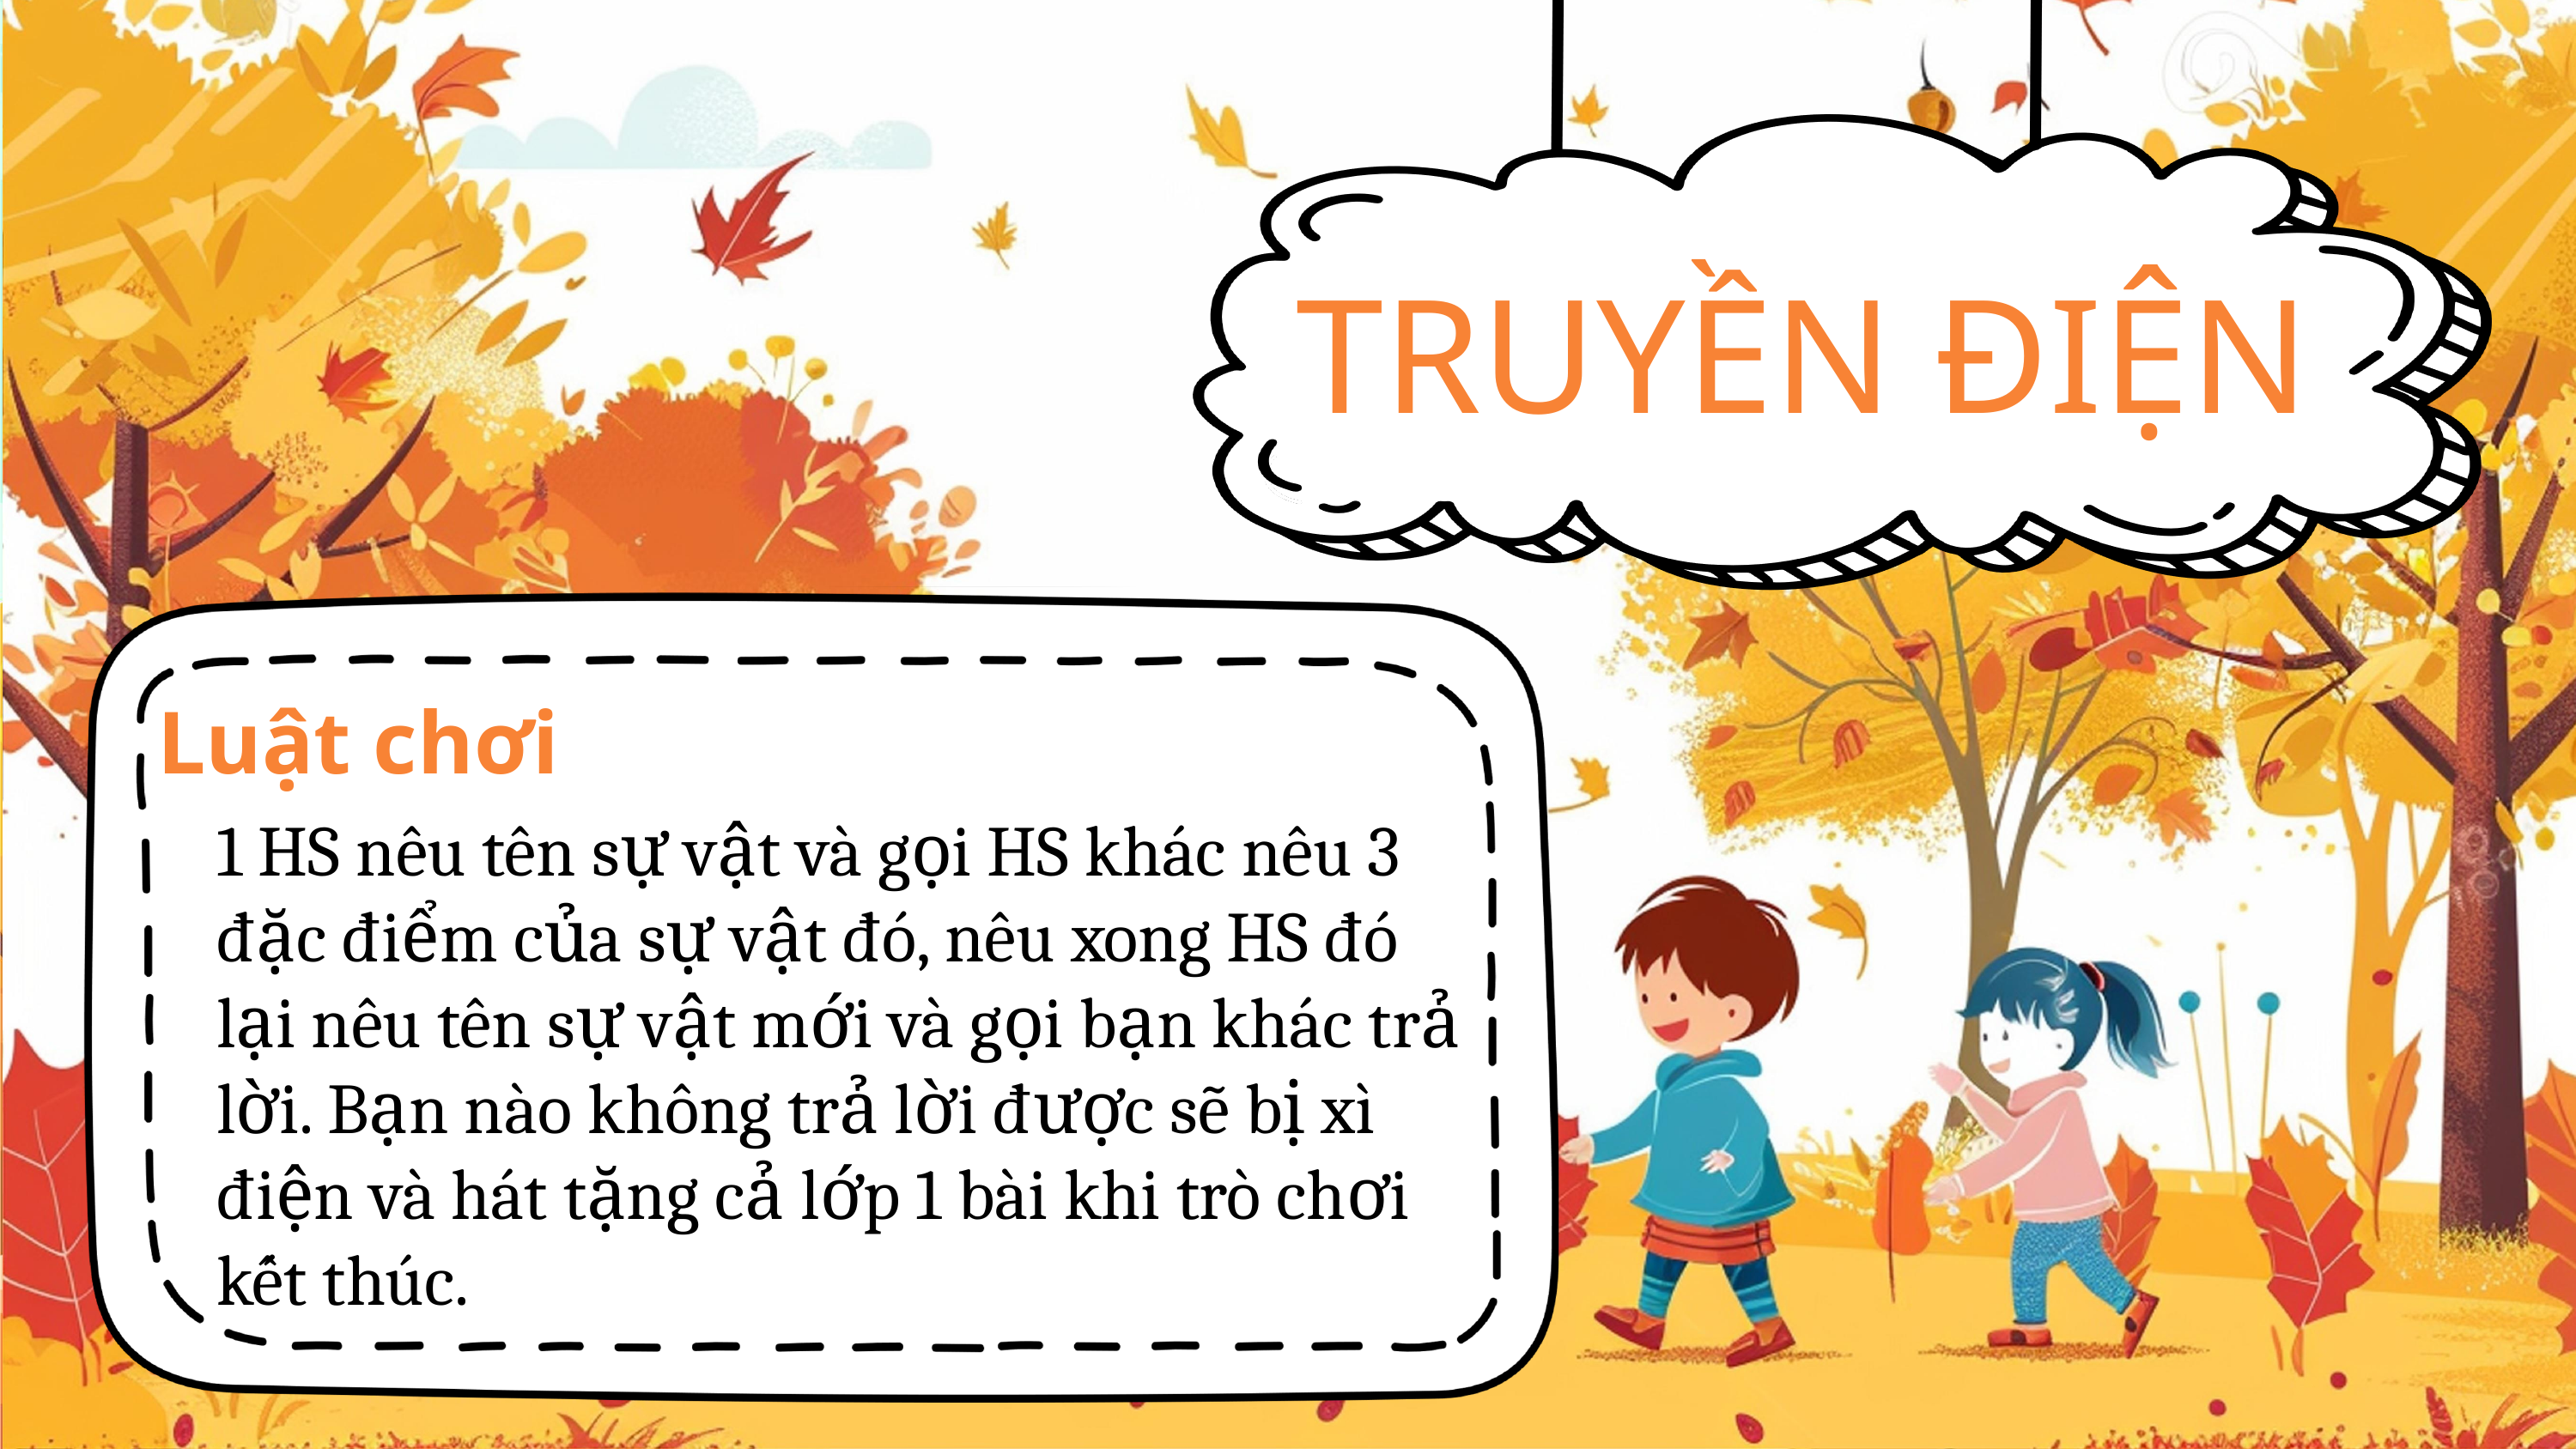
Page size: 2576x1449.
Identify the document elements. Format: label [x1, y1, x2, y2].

text_box [81, 586, 1559, 1404]
picture [2, 0, 2576, 1449]
